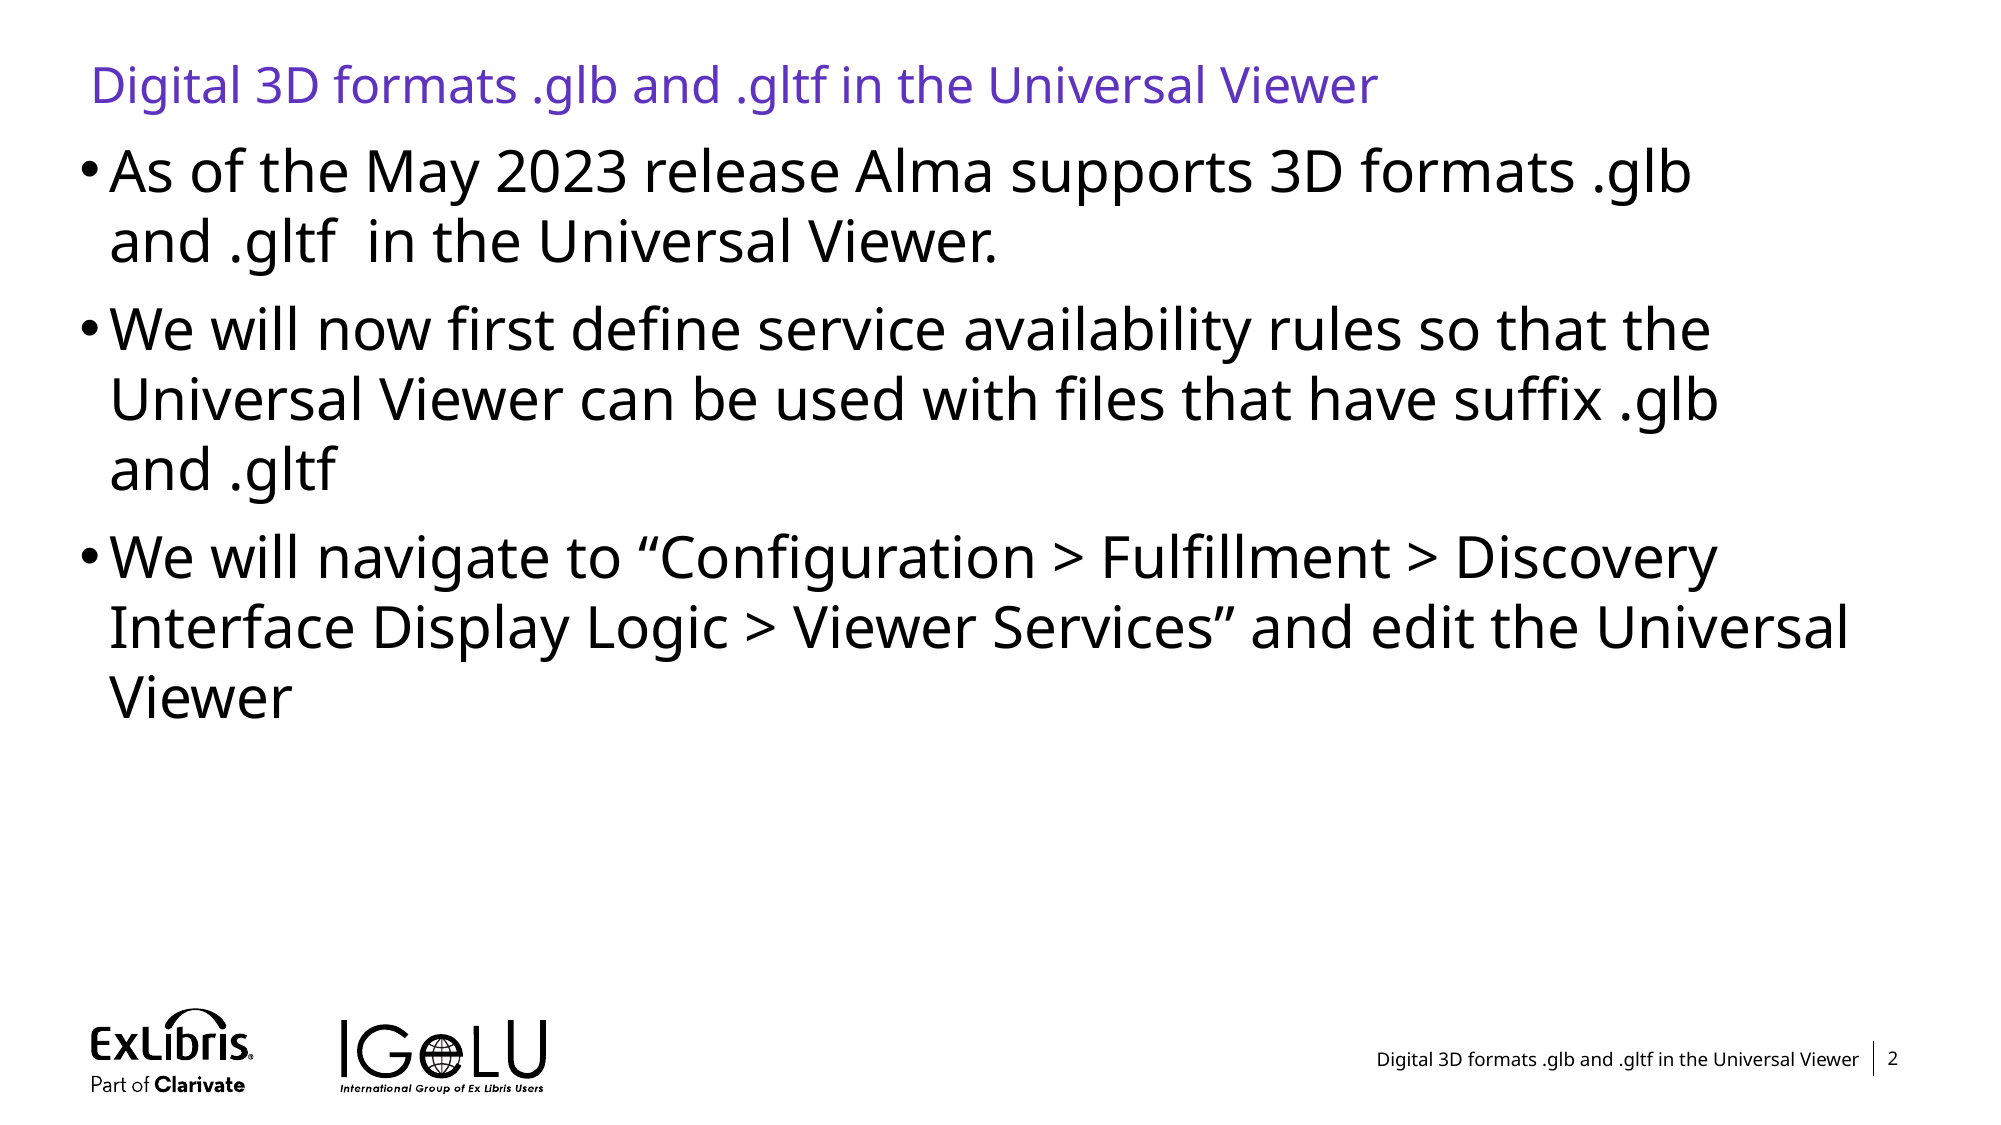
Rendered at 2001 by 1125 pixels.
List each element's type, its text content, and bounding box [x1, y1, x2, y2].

slide_number 2 [1887, 1041, 1923, 1077]
footer Digital 3D formats .glb and .gltf in the Universal Viewer [1318, 1041, 1860, 1077]
title Digital 3D formats .glb and .gltf in the Universal Viewer [90, 60, 1449, 102]
text_box As of the May 2023 release Alma supports 3D formats .glb and .gltf in the Universal Viewer. We will now first define service availability rules so that the Universal Viewer can be used with files that have suffix .glb and .gltf We will navigate to “Configuration > Fulfillment > Discovery Interface Display Logic > Viewer Services” and edit the Universal Viewer [64, 126, 1935, 912]
